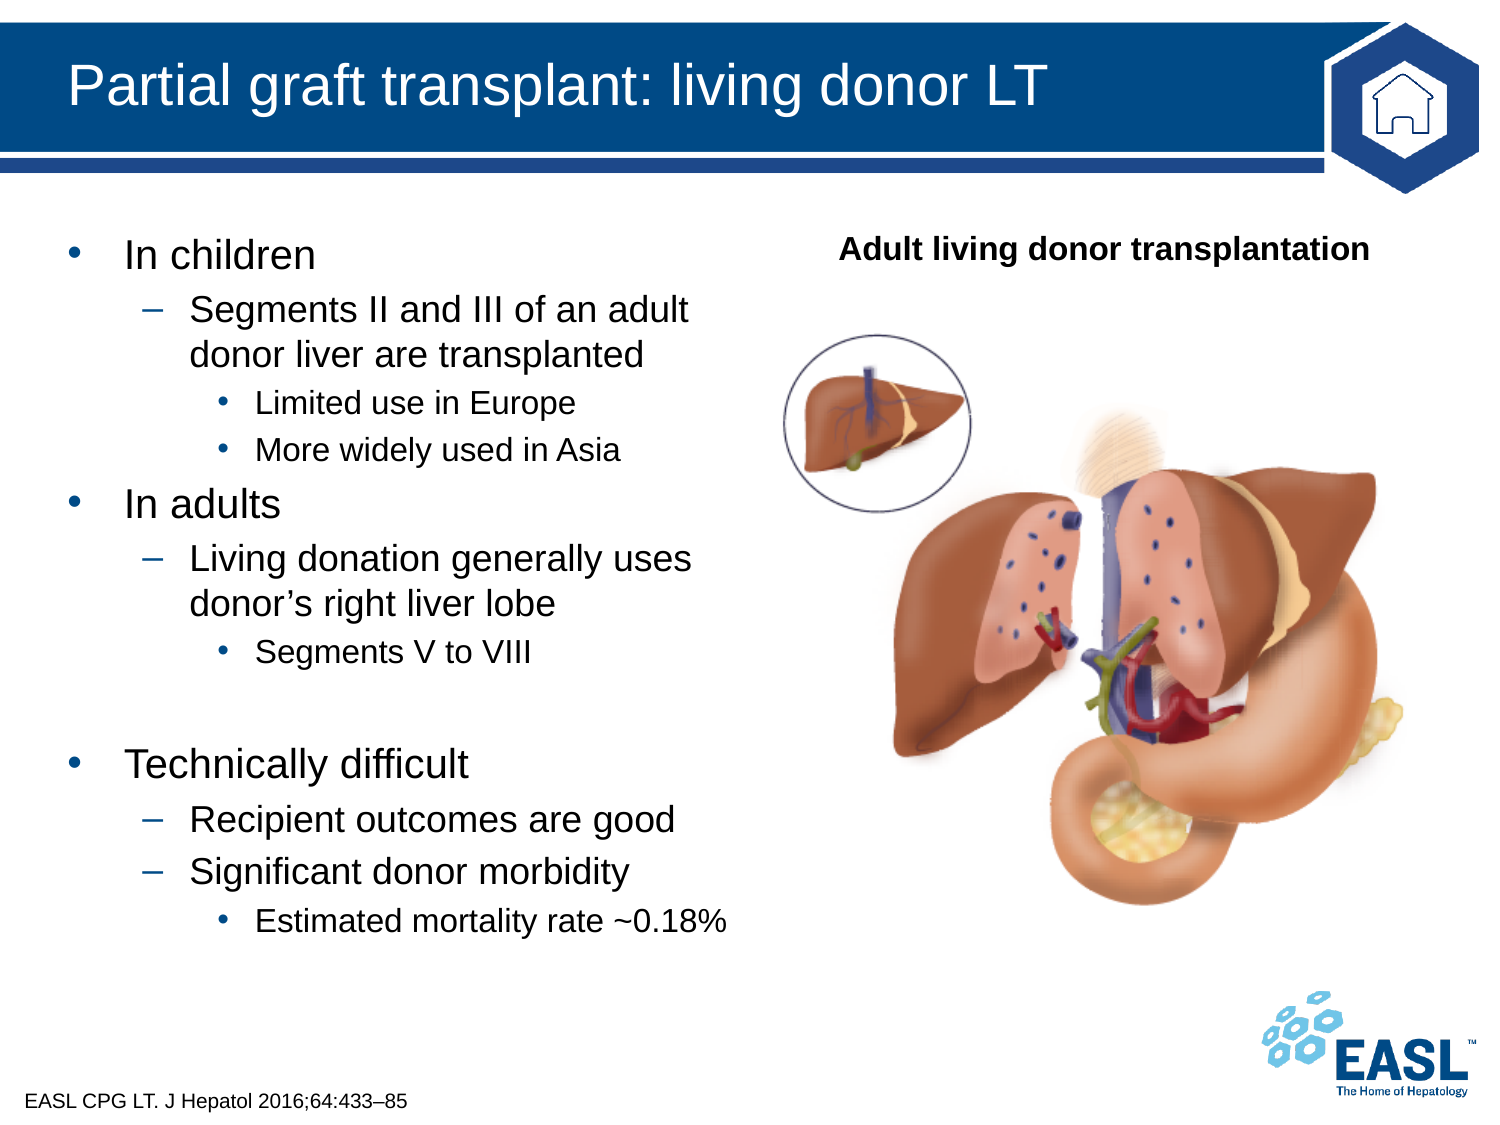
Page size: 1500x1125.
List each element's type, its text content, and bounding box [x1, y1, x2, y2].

list EASL CPG LT. J Hepatol 2016;64:433–85 [0, 1062, 1235, 1125]
picture [738, 325, 1435, 924]
title Partial graft transplant: living donor LT [52, 23, 1306, 150]
picture [1257, 987, 1479, 1100]
picture [0, 22, 1479, 194]
list Adult living donor transplantation [761, 219, 1448, 979]
list In children Segments II and III of an adult donor liver are transplanted Limited use in Europe More widely used in Asia In adults Living donation generally uses donor’s right liver lobe Segments V to VIII Technically difficult Recipient outcomes are good Significant donor morbidity Estimated mortality rate ~0.18% [52, 219, 761, 979]
